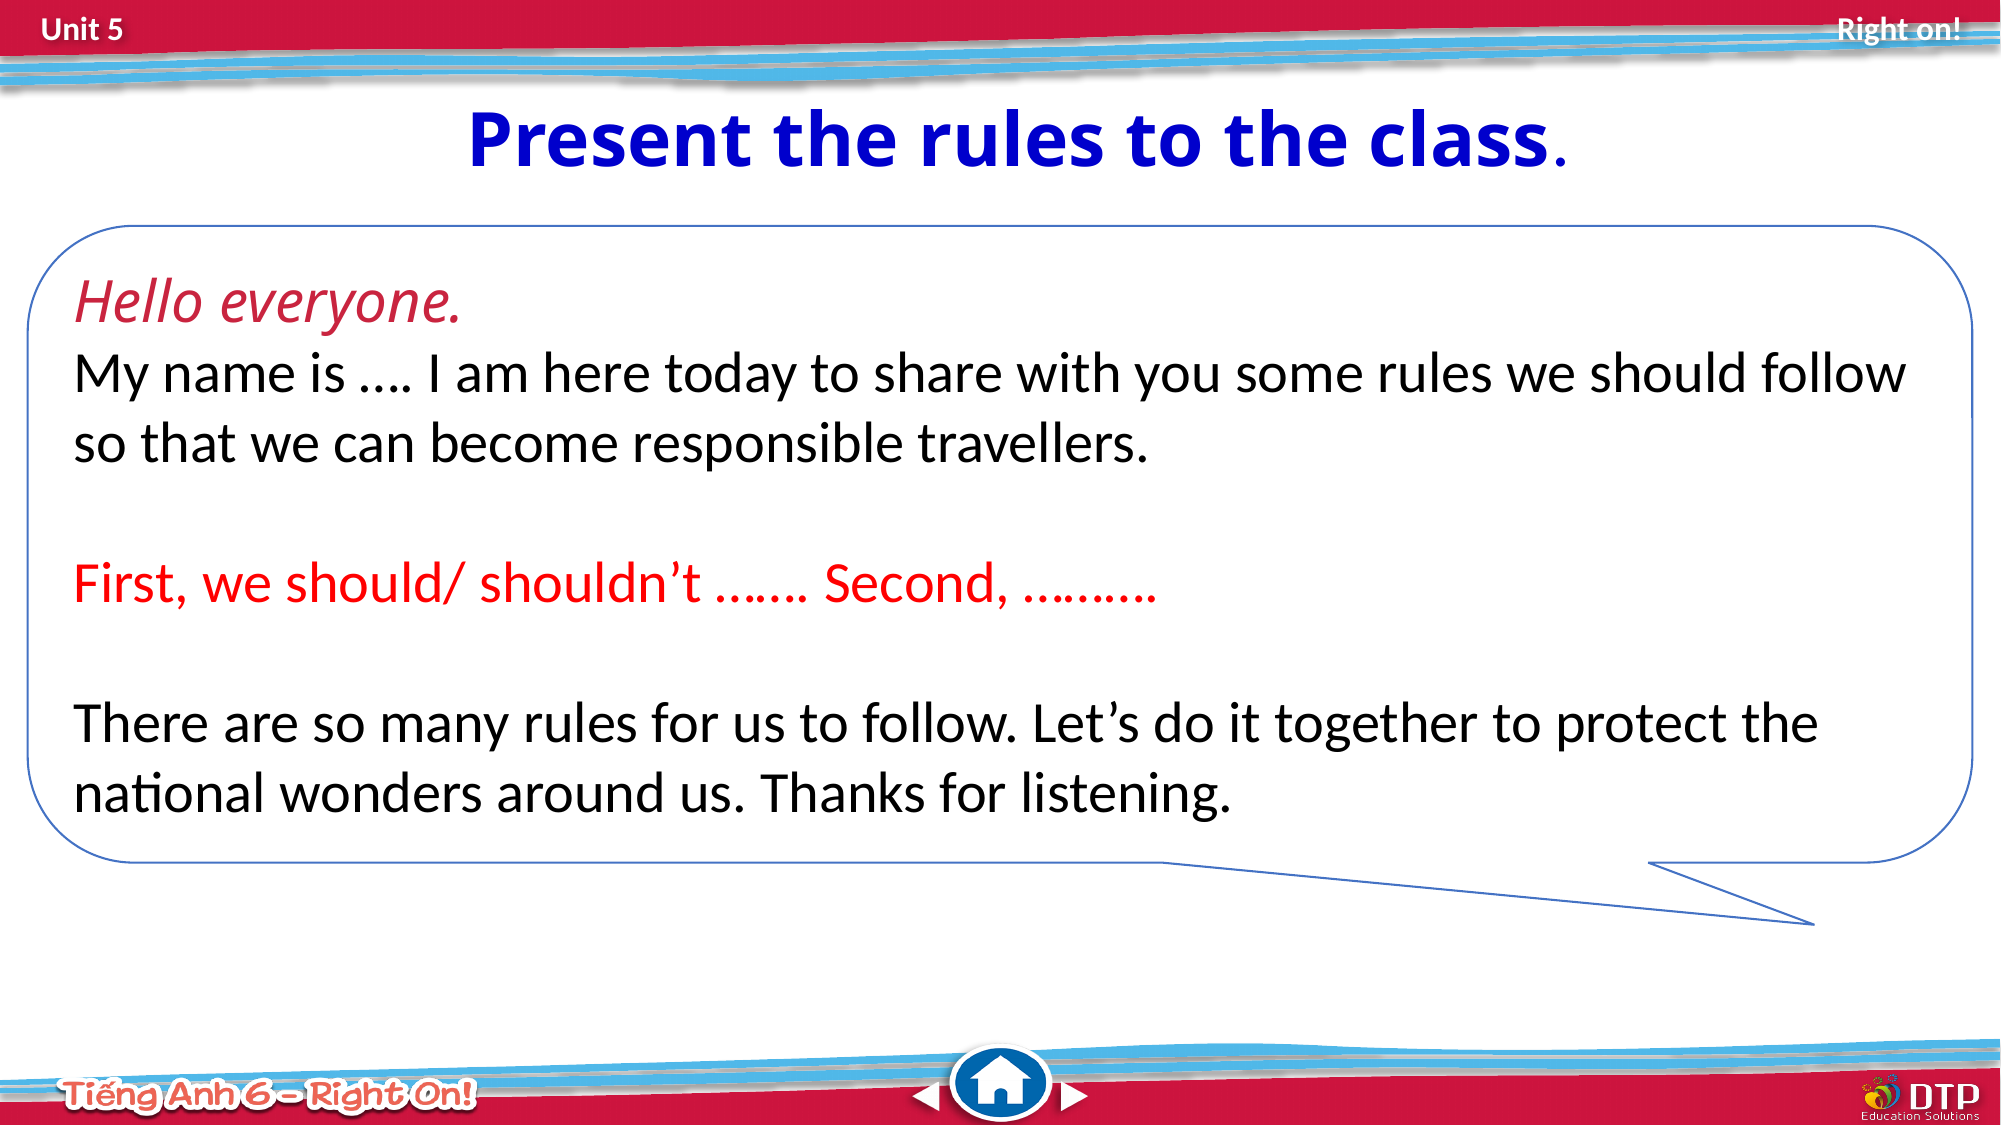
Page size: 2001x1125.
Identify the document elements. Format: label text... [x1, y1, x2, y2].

text_box Hello everyone. My name is …. I am here today to share with you some rules we should follow so that we can become responsible travellers. First, we should/ shouldn’t ……. Second, ………. There are so many rules for us to follow. Let’s do it together to protect the national wonders around us. Thanks for listening. [26, 224, 1974, 926]
picture [0, 0, 2000, 1125]
text_box Present the rules to the class. [451, 84, 1631, 190]
